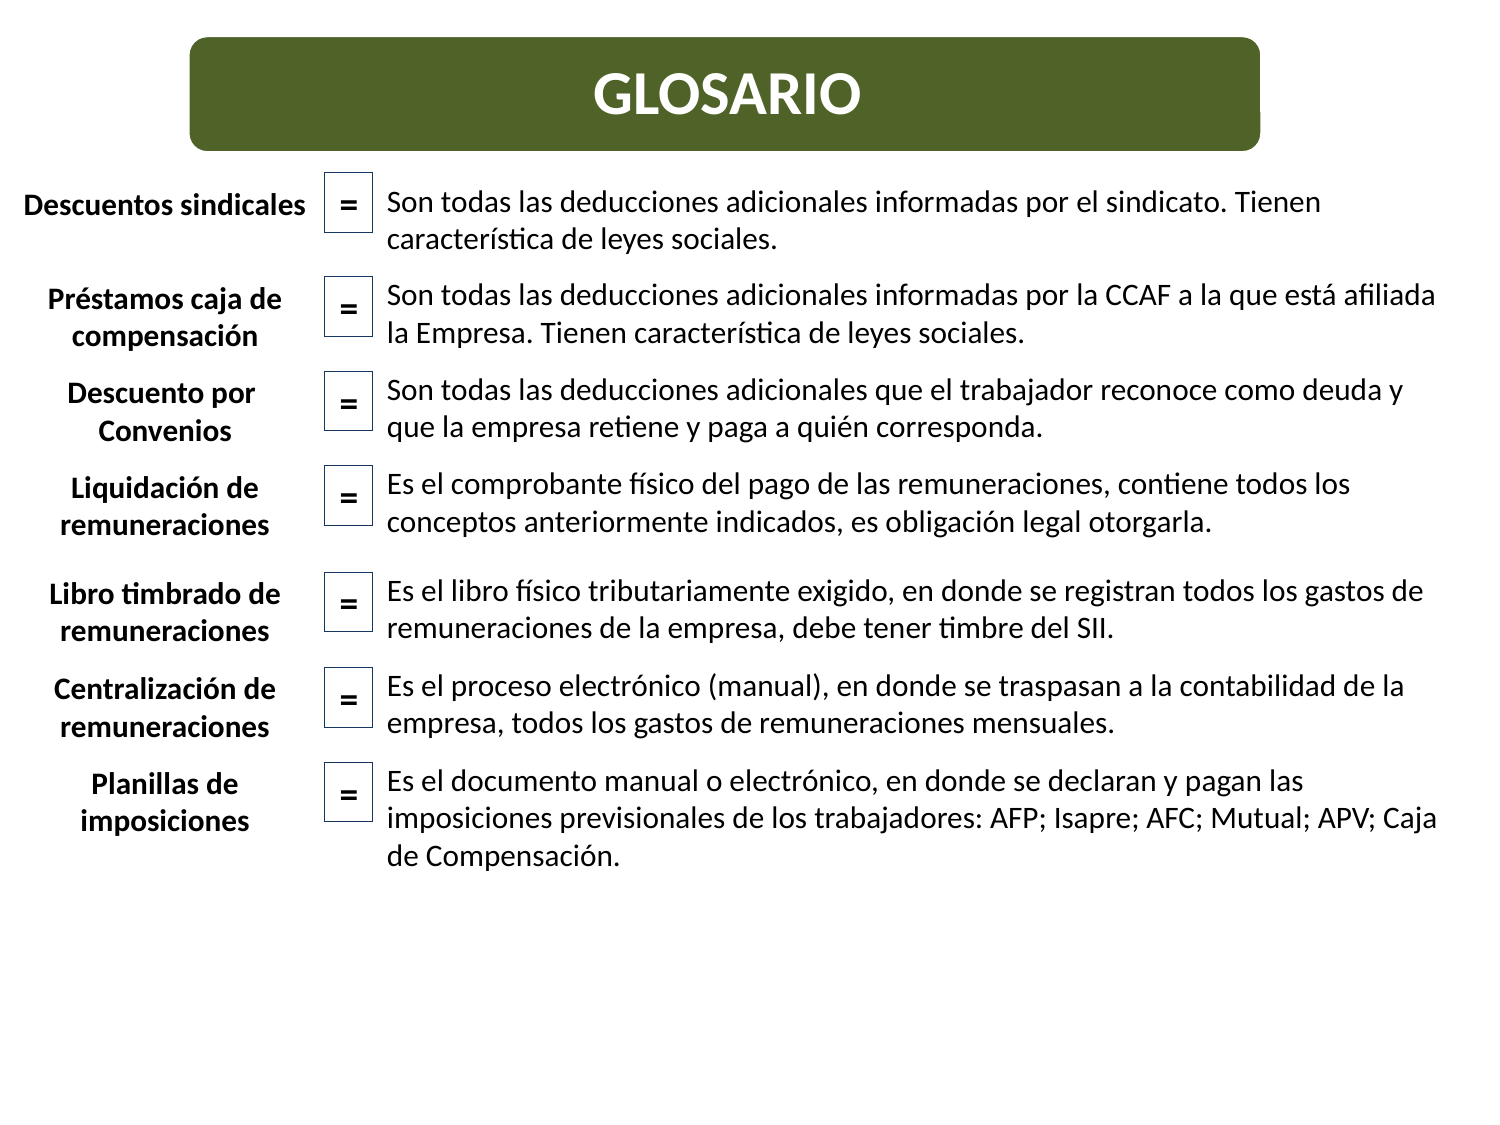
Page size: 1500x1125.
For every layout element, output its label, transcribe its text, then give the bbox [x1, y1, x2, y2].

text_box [187, 34, 1263, 157]
text_box = [325, 572, 373, 632]
text_box Es el documento manual o electrónico, en donde se declaran y pagan las imposiciones previsionales de los trabajadores: AFP; Isapre; AFC; Mutual; APV; Caja de Compensación. [372, 752, 1471, 880]
text_box Centralización de remuneraciones [5, 661, 325, 752]
text_box Préstamos caja de compensación [5, 270, 325, 361]
text_box Es el comprobante físico del pago de las remuneraciones, contiene todos los conceptos anteriormente indicados, es obligación legal otorgarla. [372, 456, 1471, 546]
text_box Son todas las deducciones adicionales informadas por la CCAF a la que está afiliada la Empresa. Tienen característica de leyes sociales. [372, 267, 1471, 357]
text_box = [325, 667, 373, 728]
text_box Son todas las deducciones adicionales que el trabajador reconoce como deuda y que la empresa retiene y paga a quién corresponda. [372, 361, 1471, 452]
text_box Planillas de imposiciones [5, 755, 325, 846]
text_box = [325, 465, 373, 526]
text_box Descuentos sindicales [5, 177, 325, 230]
text_box Descuento por Convenios [5, 365, 325, 455]
text_box Es el proceso electrónico (manual), en donde se traspasan a la contabilidad de la empresa, todos los gastos de remuneraciones mensuales. [372, 657, 1471, 748]
text_box Libro timbrado de remuneraciones [5, 565, 325, 656]
text_box Liquidación de remuneraciones [5, 459, 325, 550]
text_box = [325, 762, 373, 822]
text_box = [324, 276, 373, 337]
text_box Son todas las deducciones adicionales informadas por el sindicato. Tienen característica de leyes sociales. [372, 173, 1471, 264]
text_box = [324, 172, 373, 233]
text_box = [325, 371, 373, 431]
text_box Es el libro físico tributariamente exigido, en donde se registran todos los gastos de remuneraciones de la empresa, debe tener timbre del SII. [372, 562, 1471, 653]
